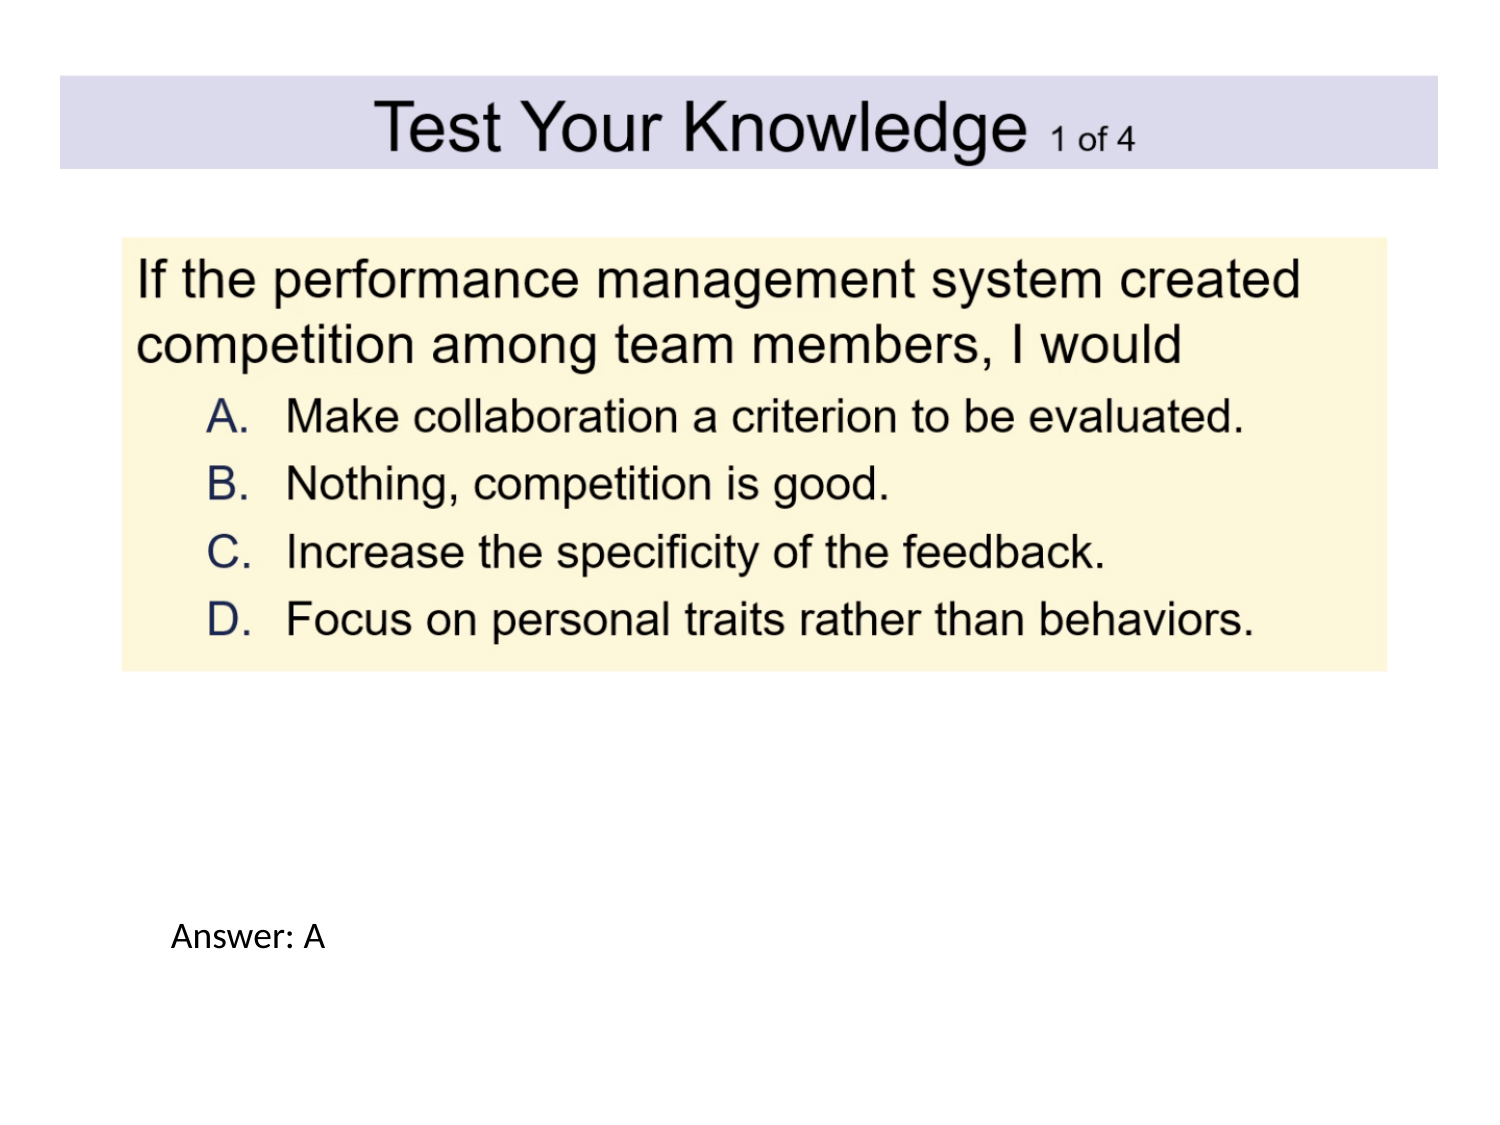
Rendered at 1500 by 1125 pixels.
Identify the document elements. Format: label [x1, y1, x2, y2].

picture [60, 47, 1438, 1078]
